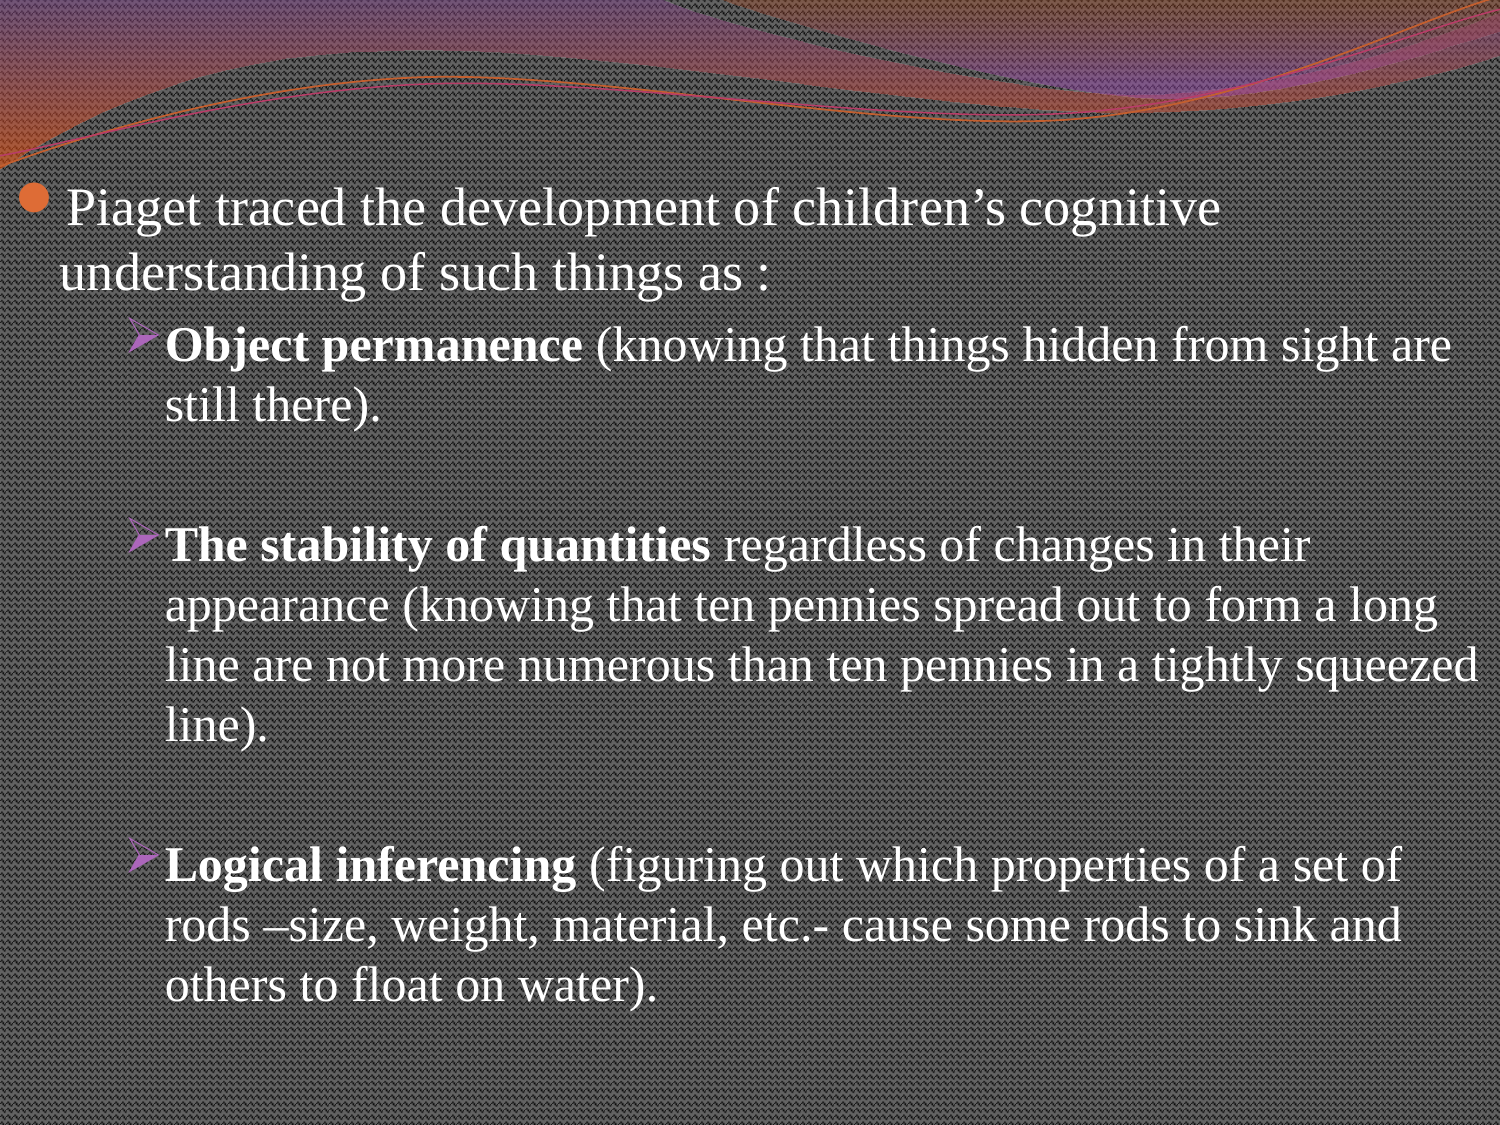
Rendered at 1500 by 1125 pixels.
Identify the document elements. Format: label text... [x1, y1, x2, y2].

list Piaget traced the development of children’s cognitive understanding of such things as : Object permanence (knowing that things hidden from sight are still there). The stability of quantities regardless of changes in their appearance (knowing that ten pennies spread out to form a long line are not more numerous than ten pennies in a tightly squeezed line). Logical inferencing (figuring out which properties of a set of rods –size, weight, material, etc.- cause some rods to sink and others to float on water). [0, 164, 1500, 1125]
title [0, 0, 1500, 94]
